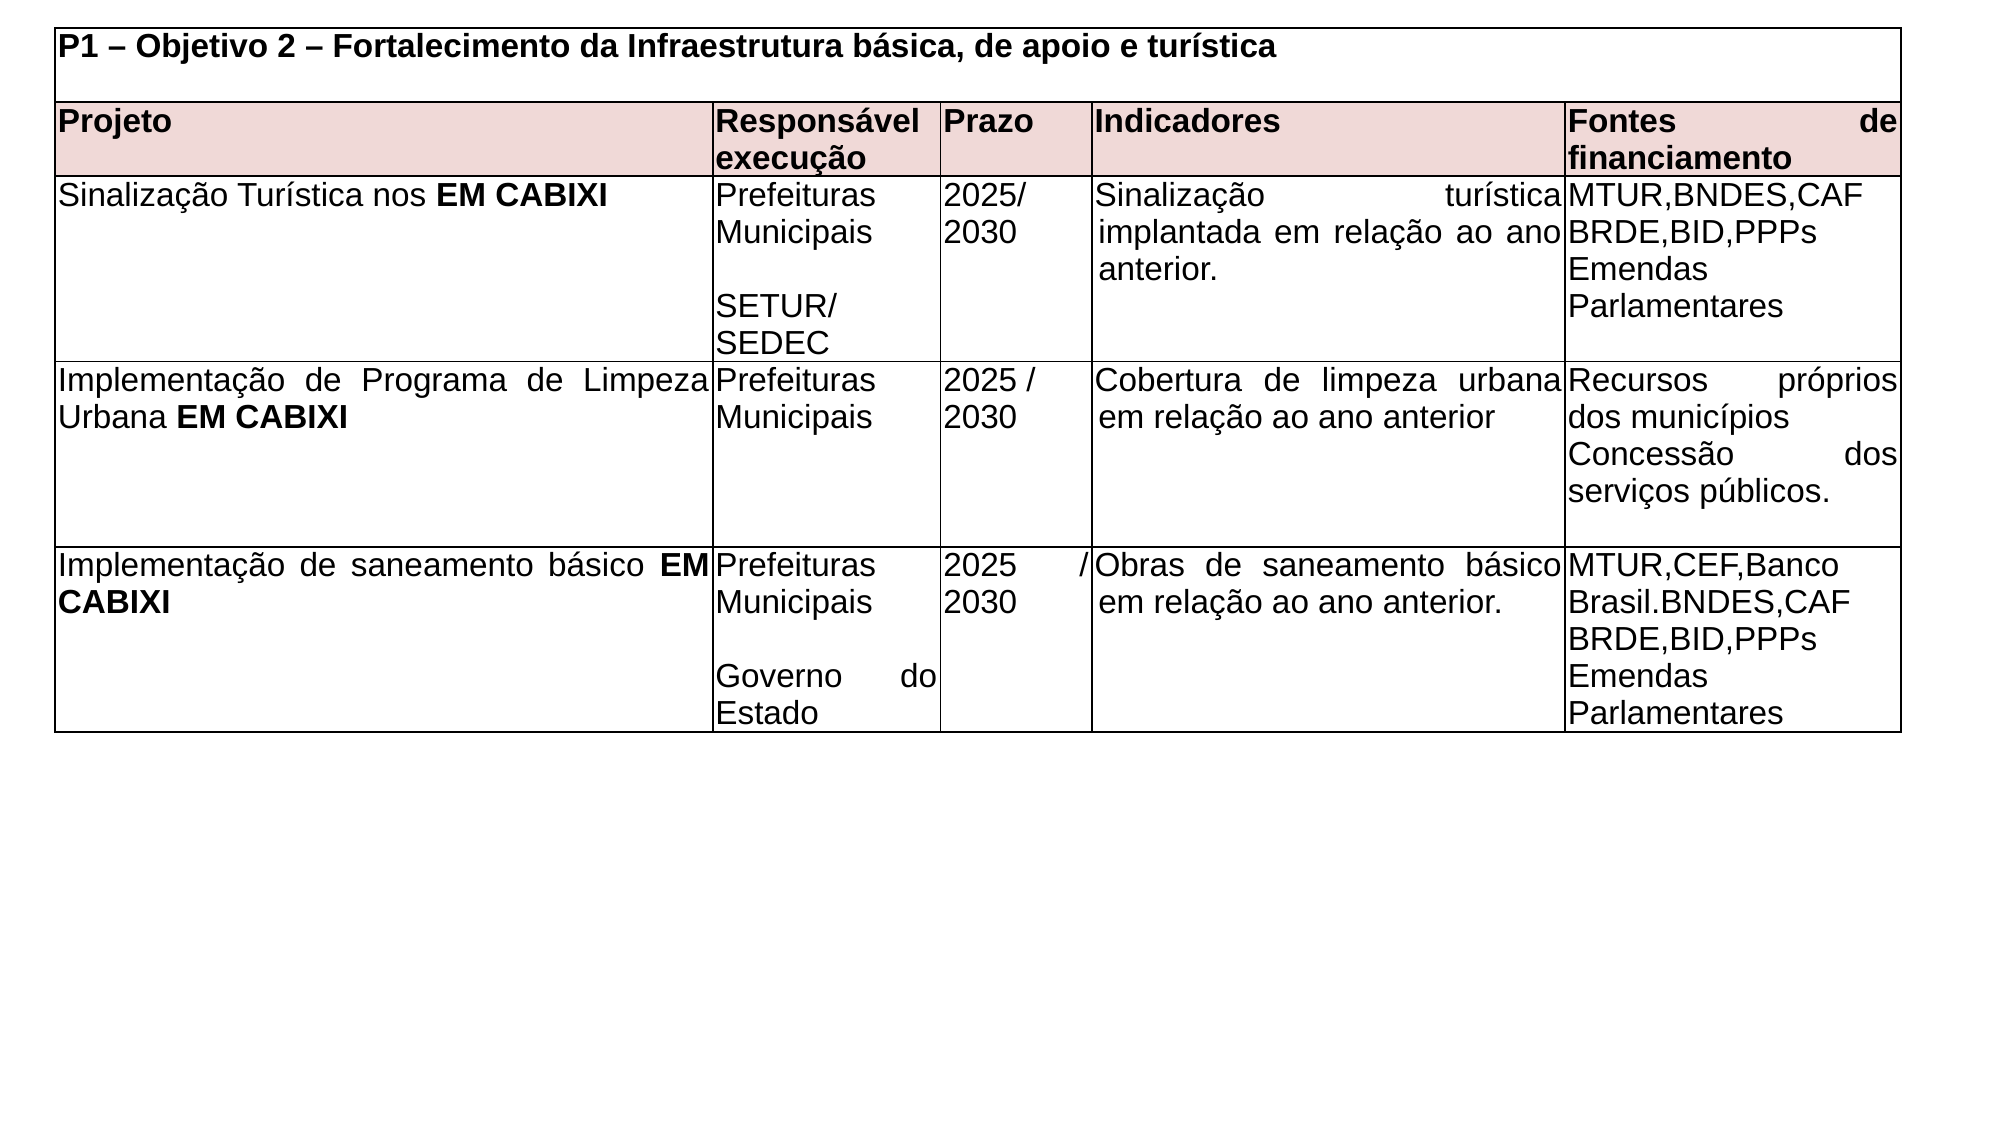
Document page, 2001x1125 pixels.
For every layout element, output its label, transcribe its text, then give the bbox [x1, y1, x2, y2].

table_cell Obras de saneamento básico em relação ao ano anterior. [1093, 548, 1564, 731]
table_cell Sinalização Turística nos EM CABIXI [56, 177, 712, 361]
table_cell Responsável execução [714, 103, 940, 175]
table_header P1 – Objetivo 2 – Fortalecimento da Infraestrutura básica, de apoio e turística [56, 29, 1900, 101]
table_cell Prefeituras Municipais SETUR/ SEDEC [714, 177, 940, 361]
table_cell 2025 / 2030 [941, 548, 1091, 731]
table_cell Implementação de saneamento básico EM CABIXI [56, 548, 712, 731]
table_cell Projeto [56, 103, 712, 175]
table_cell Prefeituras Municipais [714, 362, 940, 546]
table_cell MTUR,CEF,Banco Brasil.BNDES,CAF BRDE,BID,PPPs Emendas Parlamentares [1566, 548, 1900, 731]
table_cell 2025/ 2030 [941, 177, 1091, 361]
table_cell Recursos próprios dos municípios Concessão dos serviços públicos. [1566, 362, 1900, 546]
table_cell Cobertura de limpeza urbana em relação ao ano anterior [1093, 362, 1564, 546]
table_cell Prazo [941, 103, 1091, 175]
table_cell Fontes de financiamento [1566, 103, 1900, 175]
table_cell Sinalização turística implantada em relação ao ano anterior. [1093, 177, 1564, 361]
table_cell Implementação de Programa de Limpeza Urbana EM CABIXI [56, 362, 712, 546]
table_cell Prefeituras Municipais Governo do Estado [714, 548, 940, 731]
table_cell Indicadores [1093, 103, 1564, 175]
table_cell 2025 / 2030 [941, 362, 1091, 546]
table_cell MTUR,BNDES,CAF BRDE,BID,PPPs Emendas Parlamentares [1566, 177, 1900, 361]
